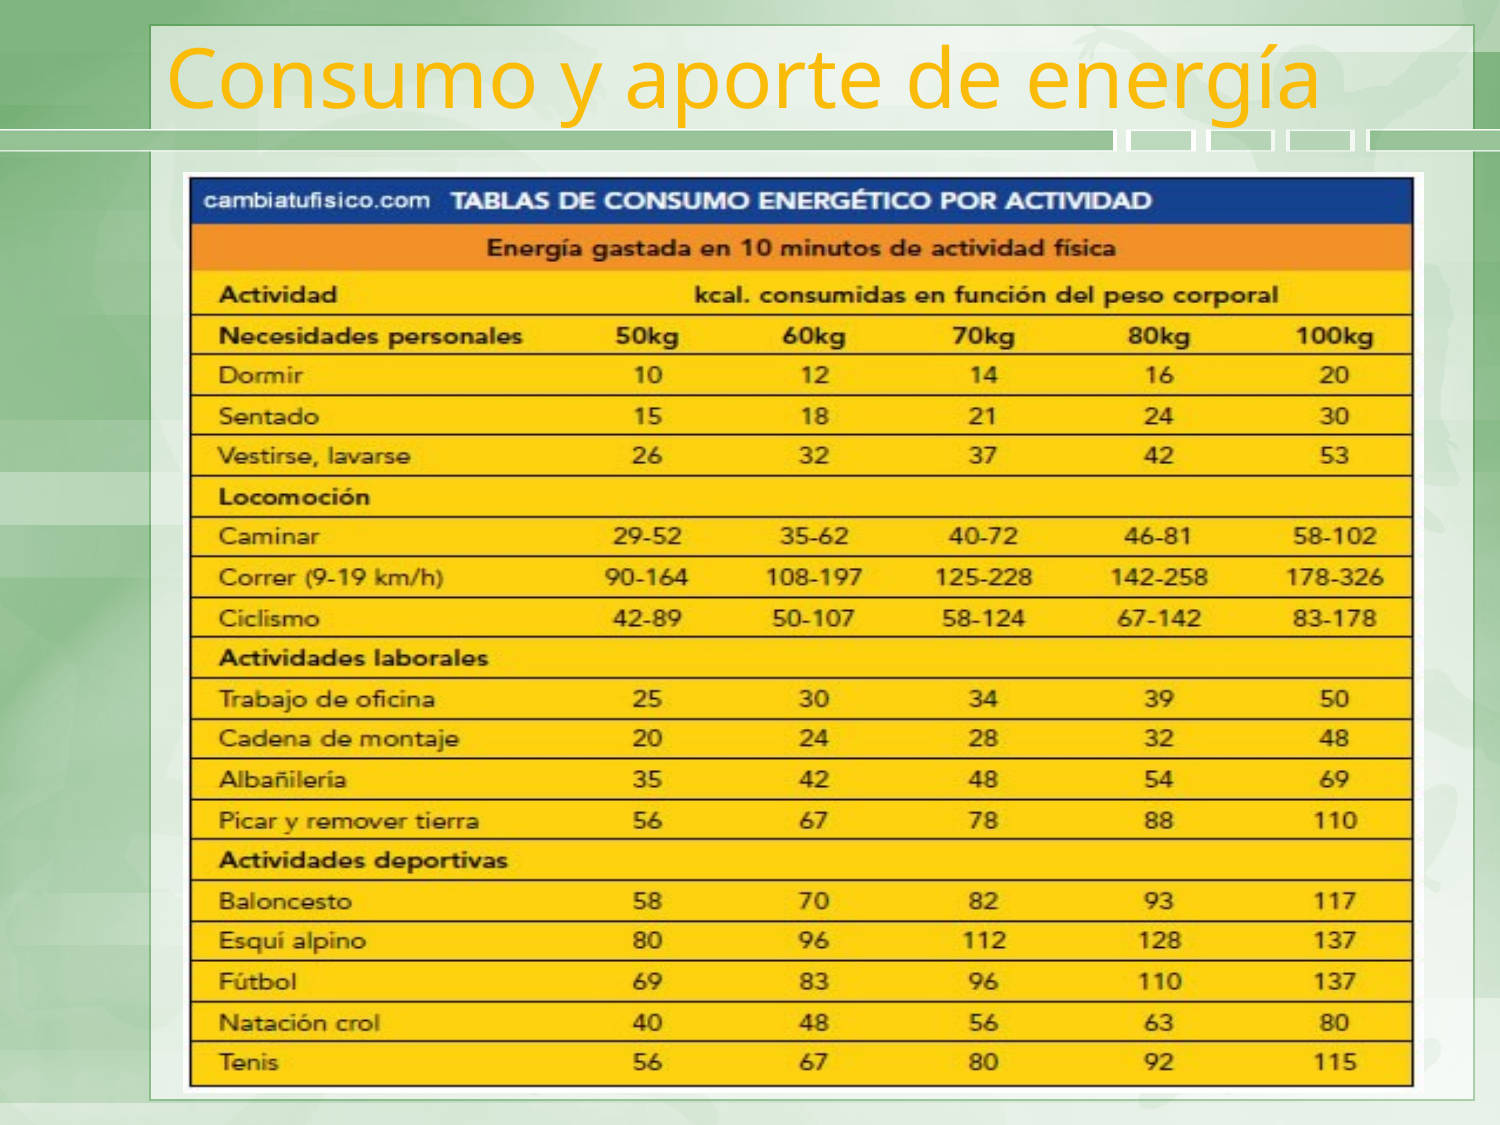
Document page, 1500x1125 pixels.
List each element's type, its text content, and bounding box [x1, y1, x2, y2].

title Consumo y aporte de energía [150, 0, 1463, 150]
picture [182, 172, 1424, 1093]
